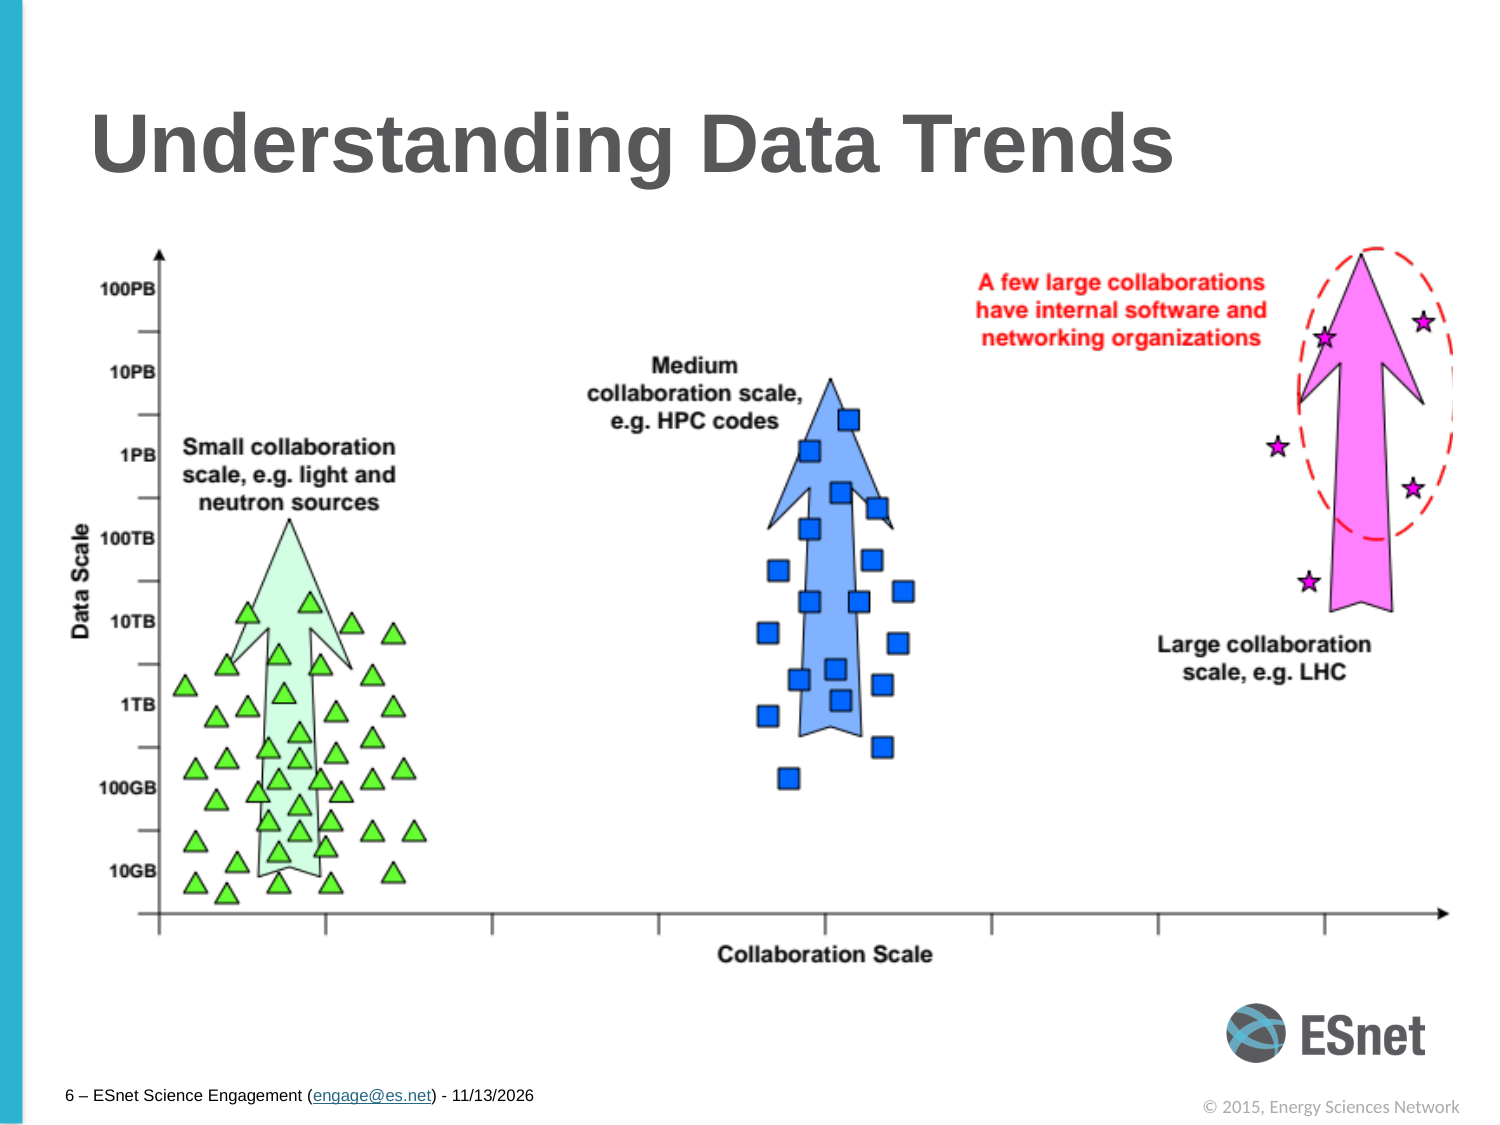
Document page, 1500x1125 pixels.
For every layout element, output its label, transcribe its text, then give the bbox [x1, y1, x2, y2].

picture [1226, 1003, 1425, 1063]
text_box © 2015, Energy Sciences Network [1187, 1095, 1500, 1125]
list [40, 192, 1454, 970]
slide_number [50, 1080, 582, 1110]
title Understanding Data Trends [75, 45, 1325, 190]
